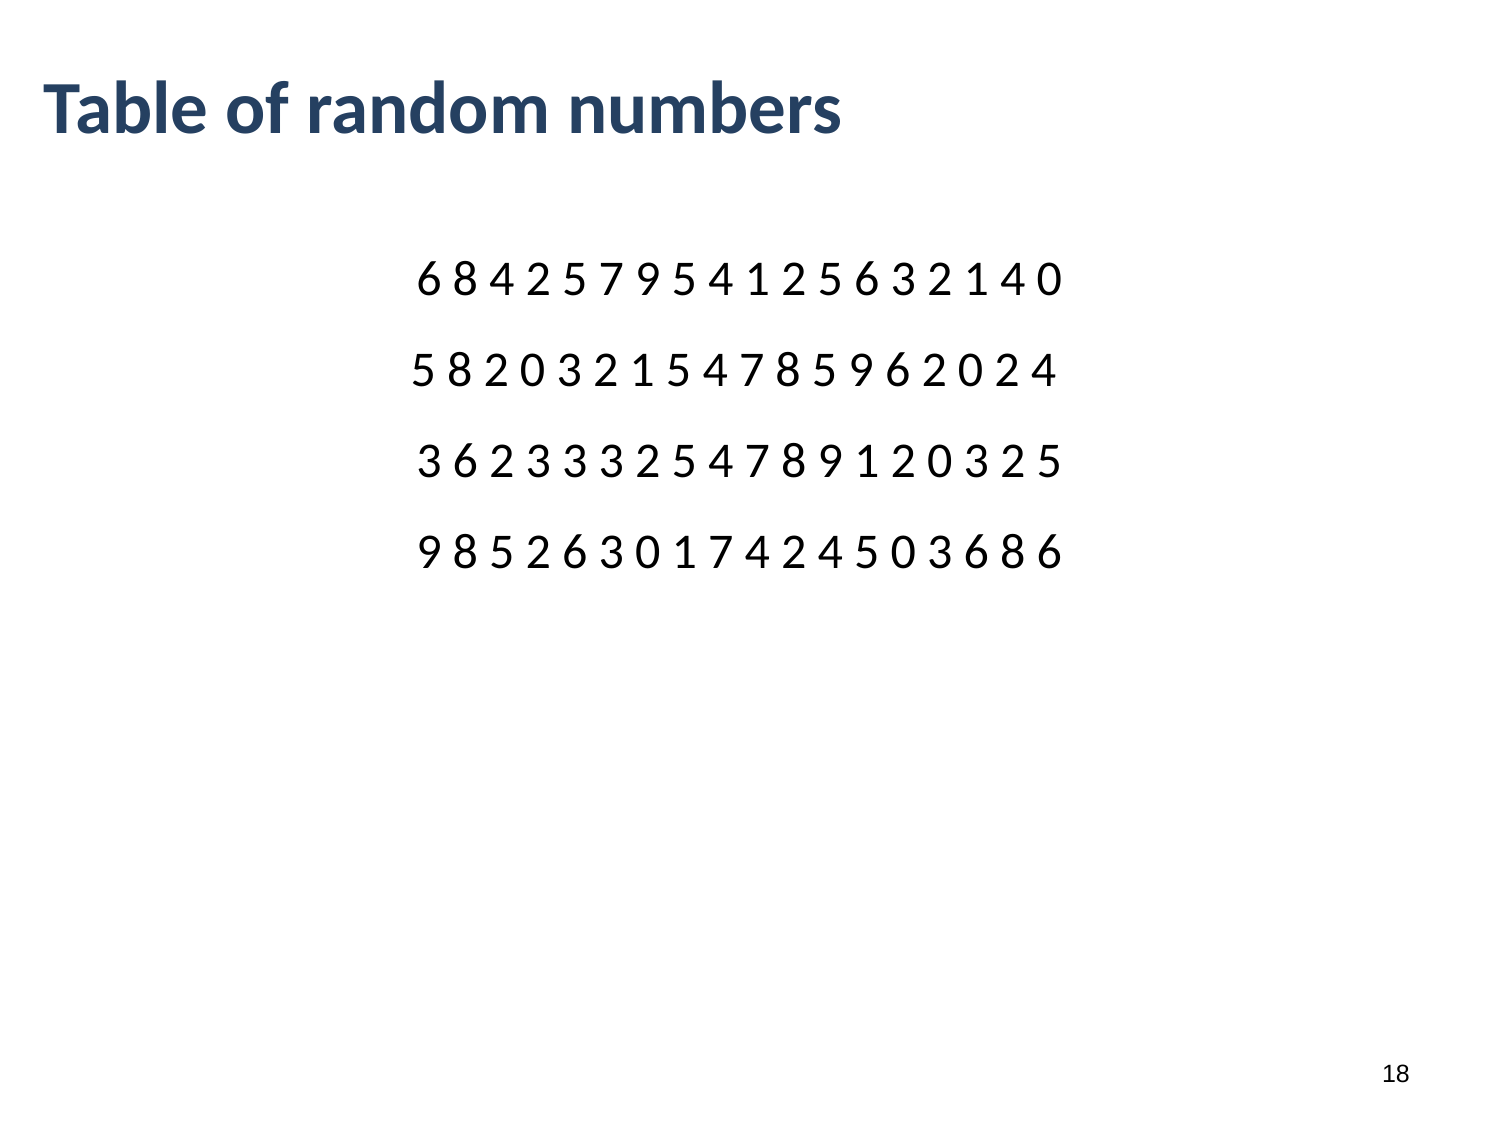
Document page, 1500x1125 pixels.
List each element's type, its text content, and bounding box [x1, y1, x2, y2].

title Table of random numbers [0, 0, 1500, 209]
slide_number 17 [1074, 1042, 1425, 1103]
list 6 8 4 2 5 7 9 5 4 1 2 5 6 3 2 1 4 0 5 8 2 0 3 2 1 5 4 7 8 5 9 6 2 0 2 4 3 6 2 3 3 3 2 5 4 7 8 9 1 2 0 3 2 5 9 8 5 2 6 3 0 1 7 4 2 4 5 0 3 6 8 6 [53, 231, 1425, 1059]
